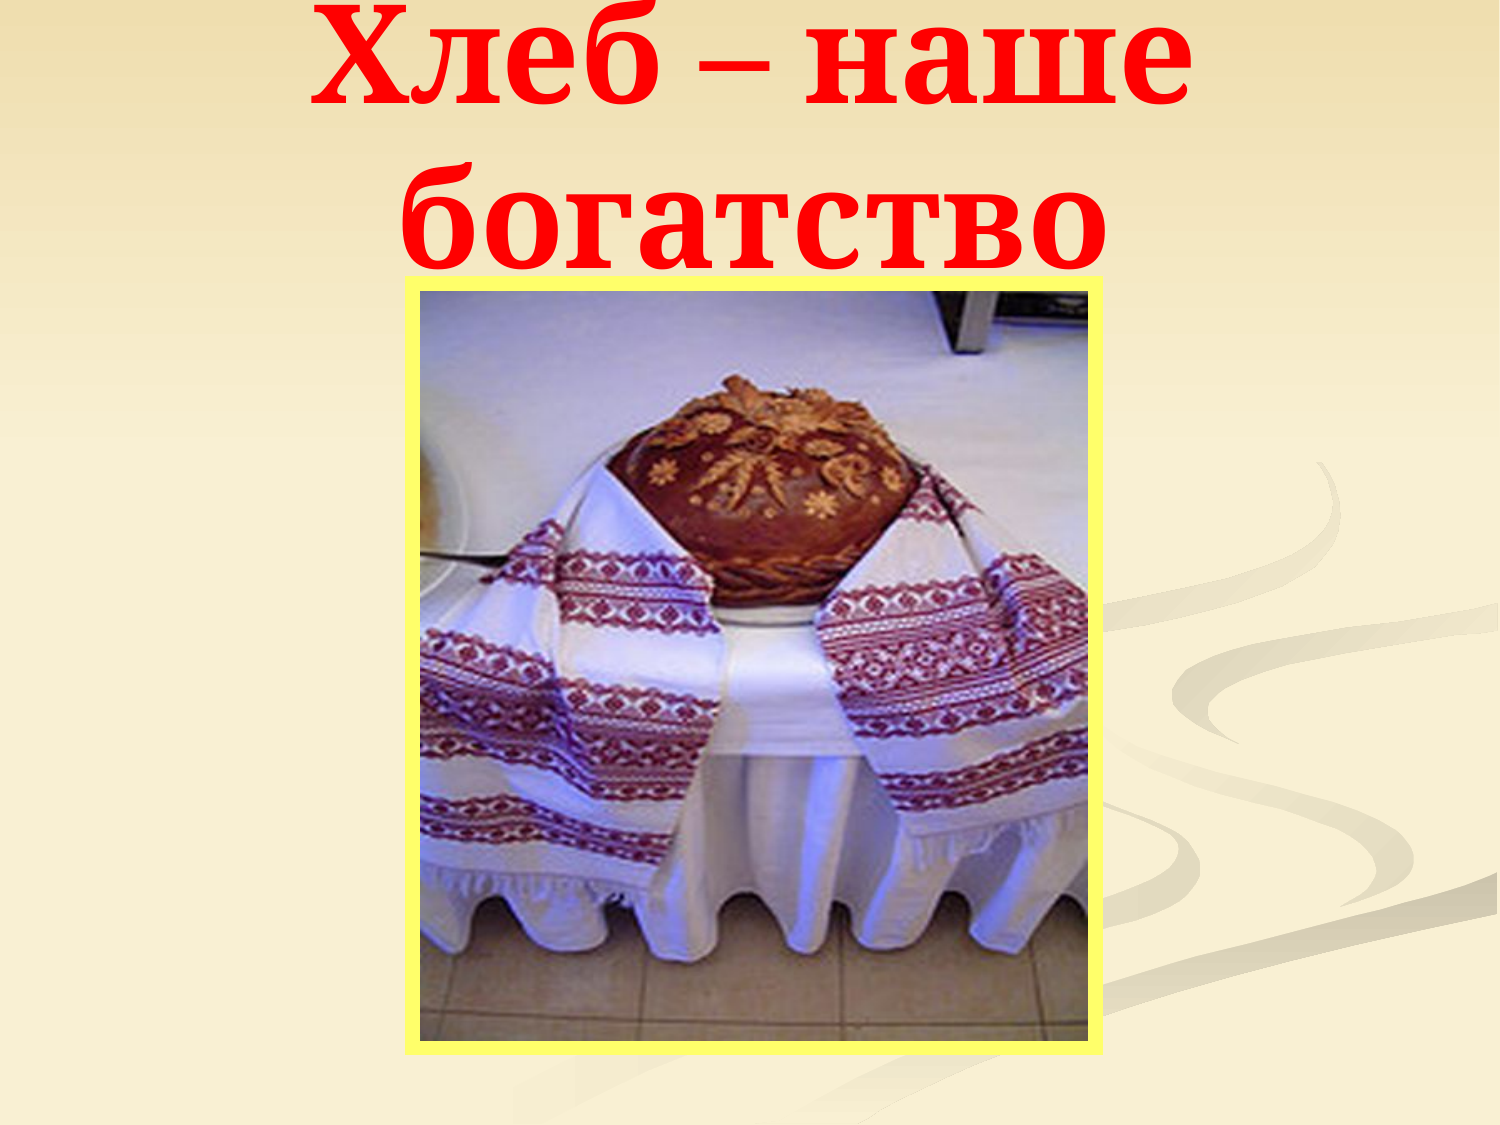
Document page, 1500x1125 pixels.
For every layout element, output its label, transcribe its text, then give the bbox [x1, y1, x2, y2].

title Хлеб – наше богатство [57, 42, 1451, 219]
picture [419, 290, 1089, 1041]
